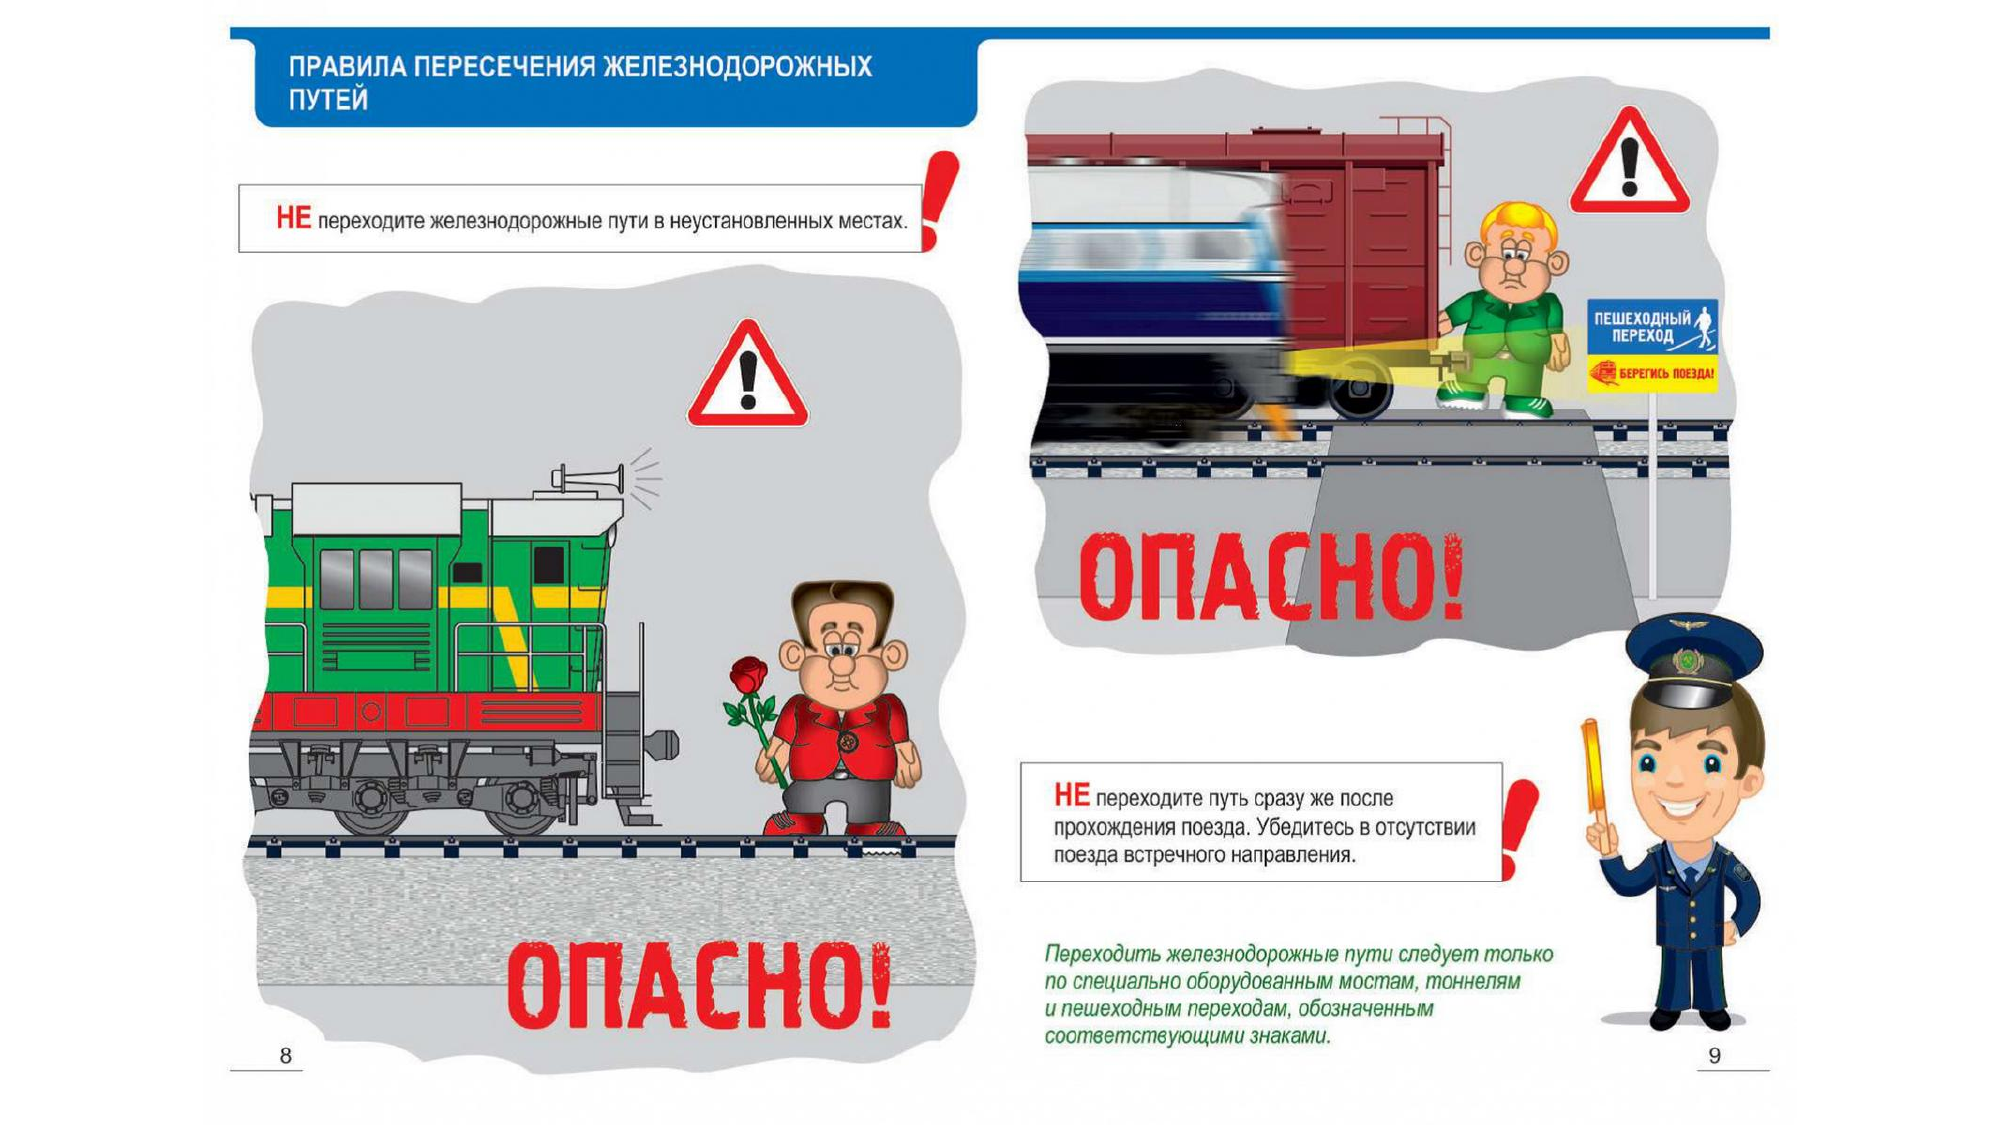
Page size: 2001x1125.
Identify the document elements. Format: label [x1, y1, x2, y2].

picture [203, 0, 1797, 1125]
